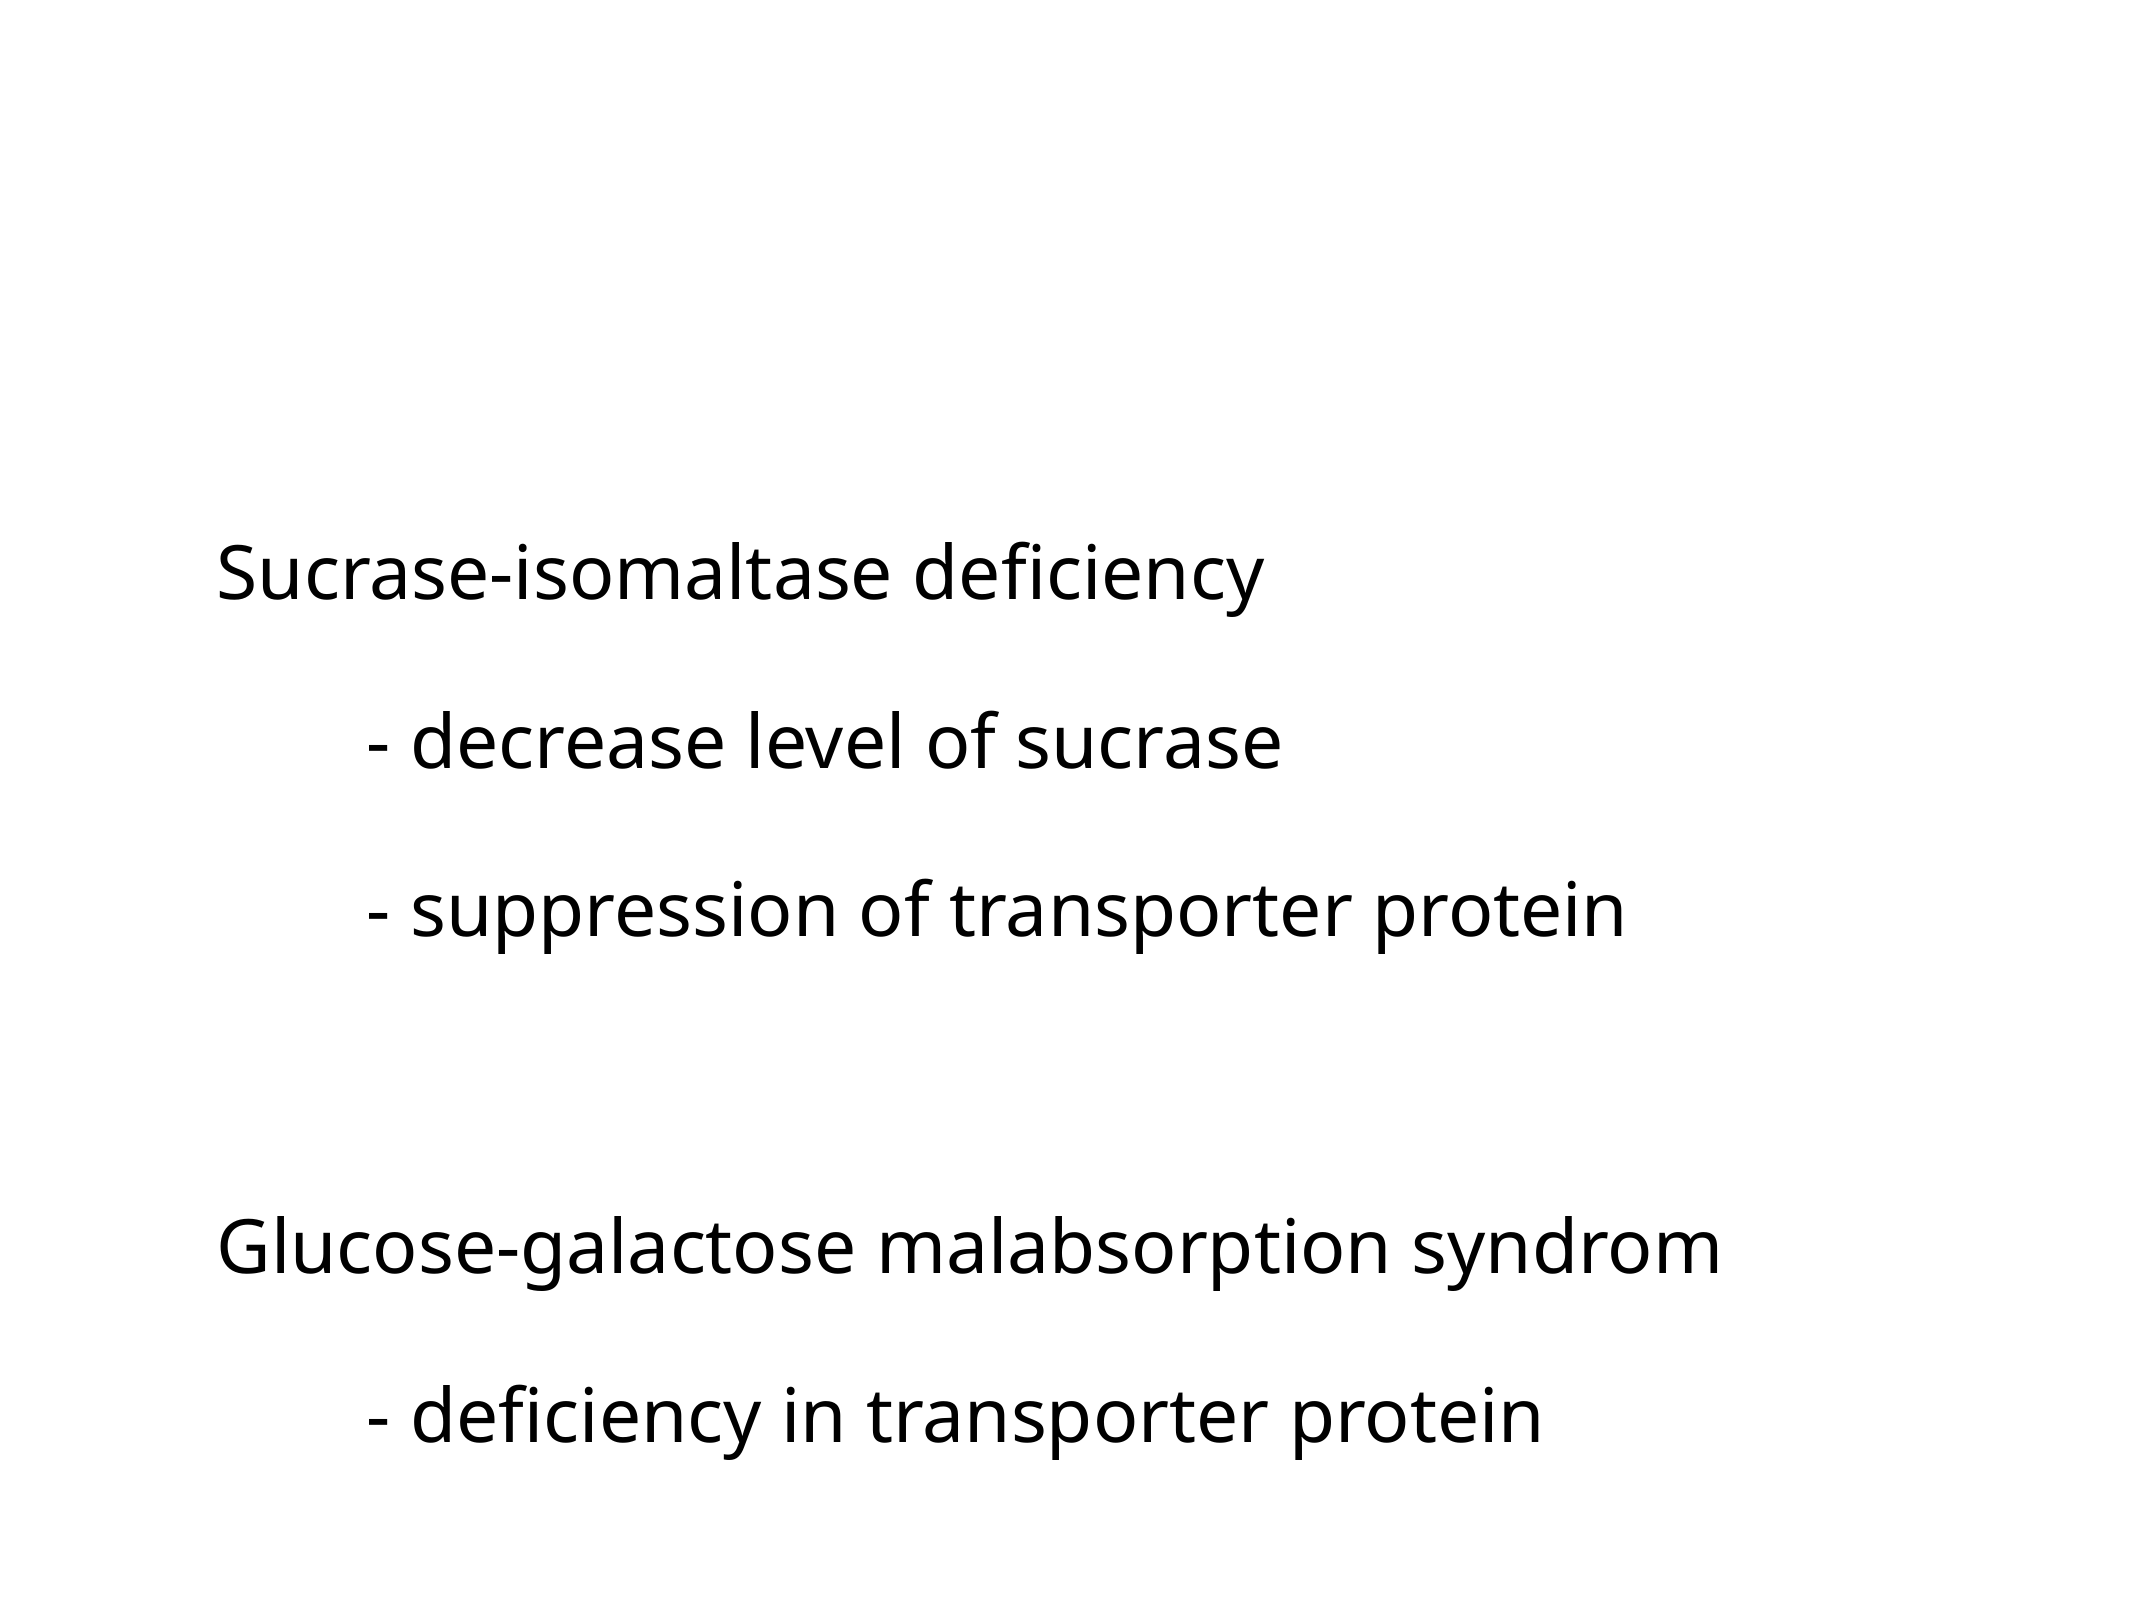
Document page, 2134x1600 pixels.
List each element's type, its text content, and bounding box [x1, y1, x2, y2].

list Sucrase-isomaltase deficiency - decrease level of sucrase - suppression of transporter protein Glucose-galactose malabsorption syndrom - deficiency in transporter protein [207, 453, 1926, 1393]
